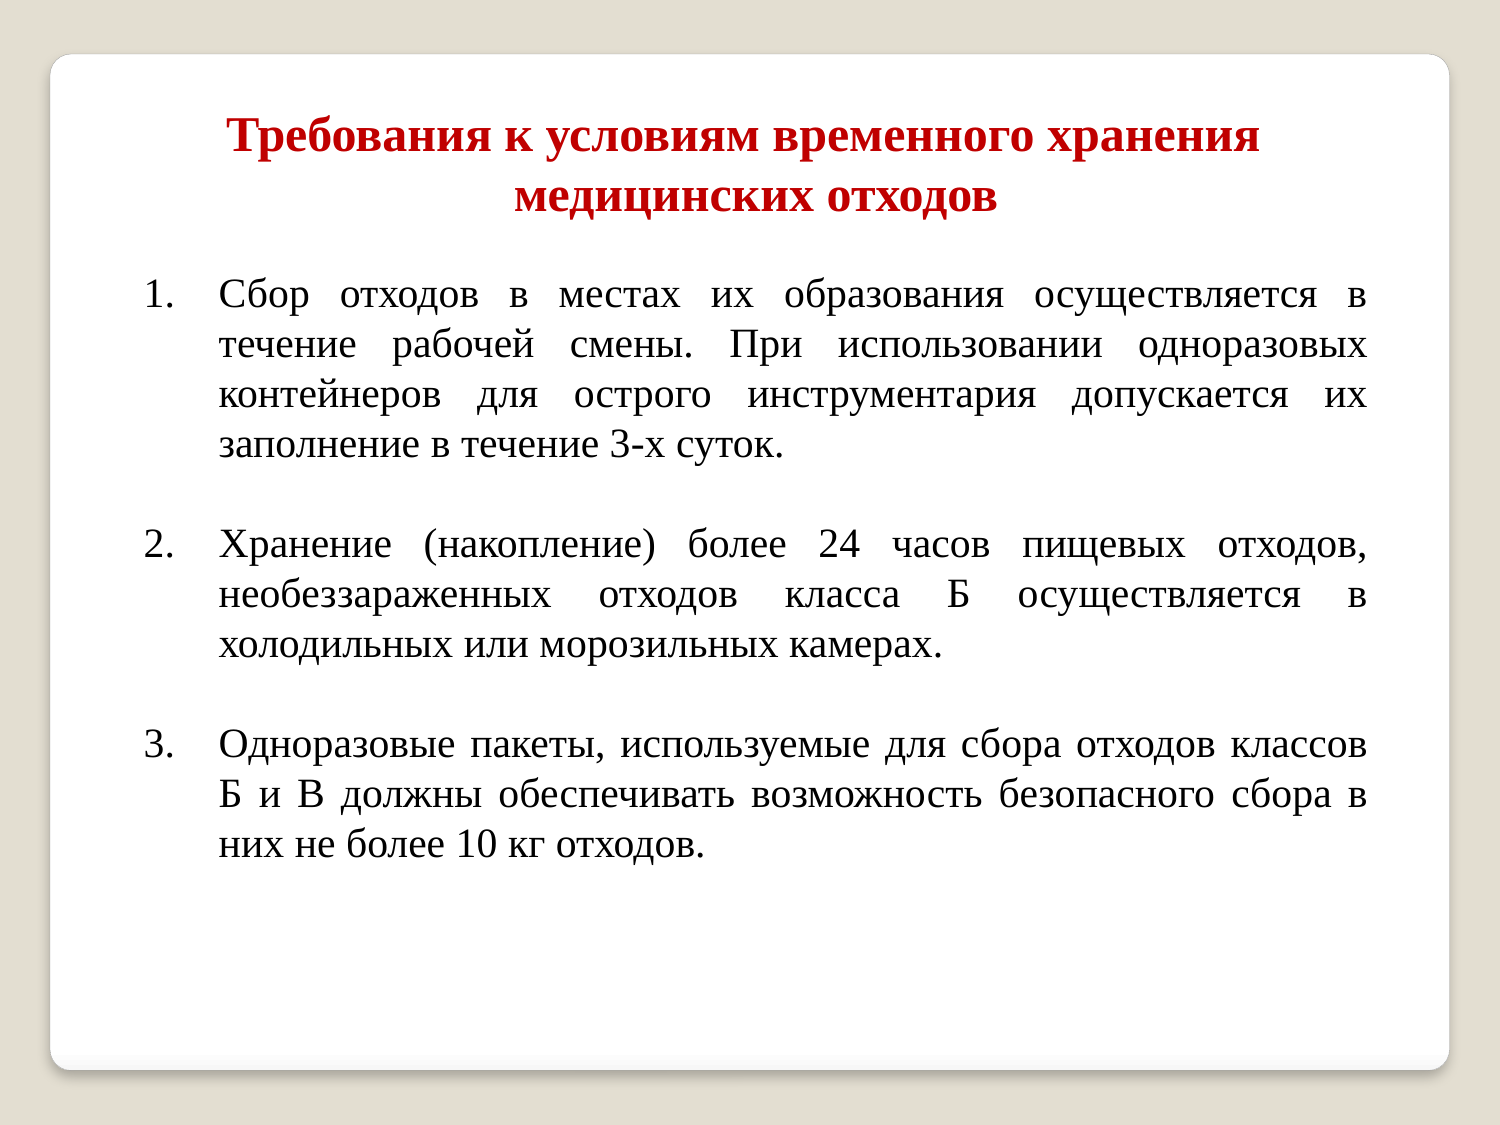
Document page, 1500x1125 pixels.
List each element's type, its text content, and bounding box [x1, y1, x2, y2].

text_box Требования к условиям временного хранения медицинских отходов Сбор отходов в местах их образования осуществляется в течение рабочей смены. При использовании одноразовых контейнеров для острого инструментария допускается их заполнение в течение 3-х суток. Хранение (накопление) более 24 часов пищевых отходов, необеззараженных отходов класса Б осуществляется в холодильных или морозильных камерах. Одноразовые пакеты, используемые для сбора отходов классов Б и В должны обеспечивать возможность безопасного сбора в них не более 10 кг отходов. [128, 93, 1383, 974]
